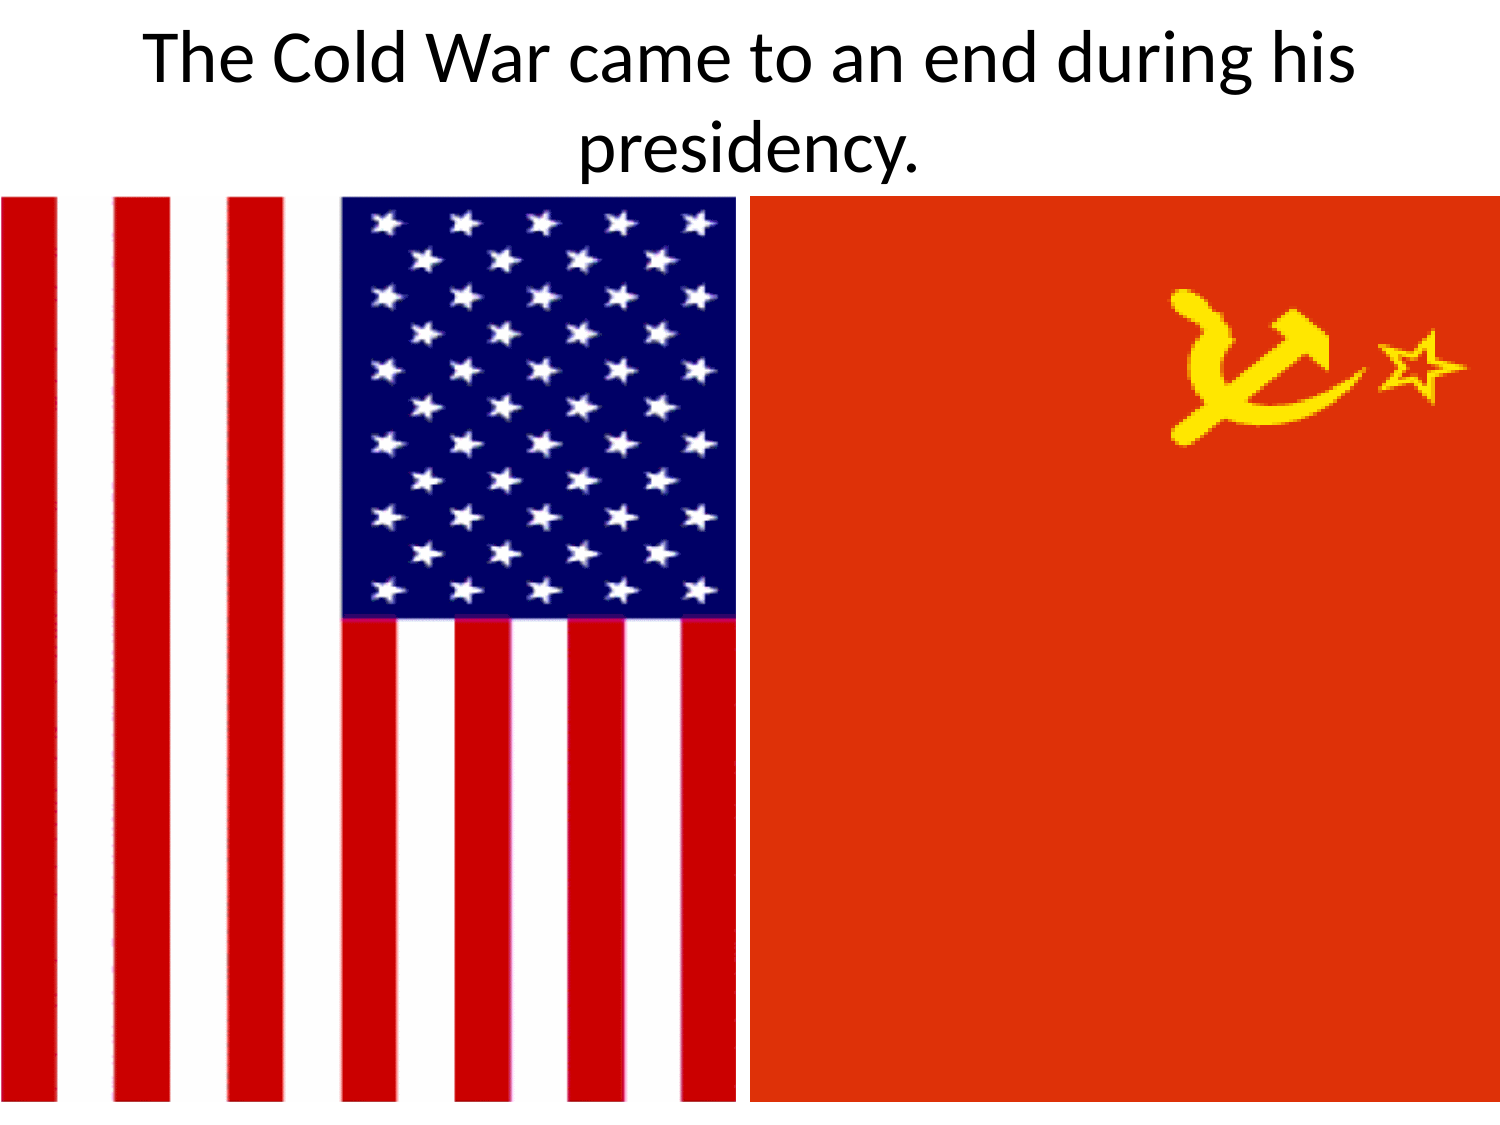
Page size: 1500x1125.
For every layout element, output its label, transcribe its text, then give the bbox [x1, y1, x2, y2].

text_box The Cold War came to an end during his presidency. [0, 0, 1500, 195]
picture [0, 196, 1500, 1103]
